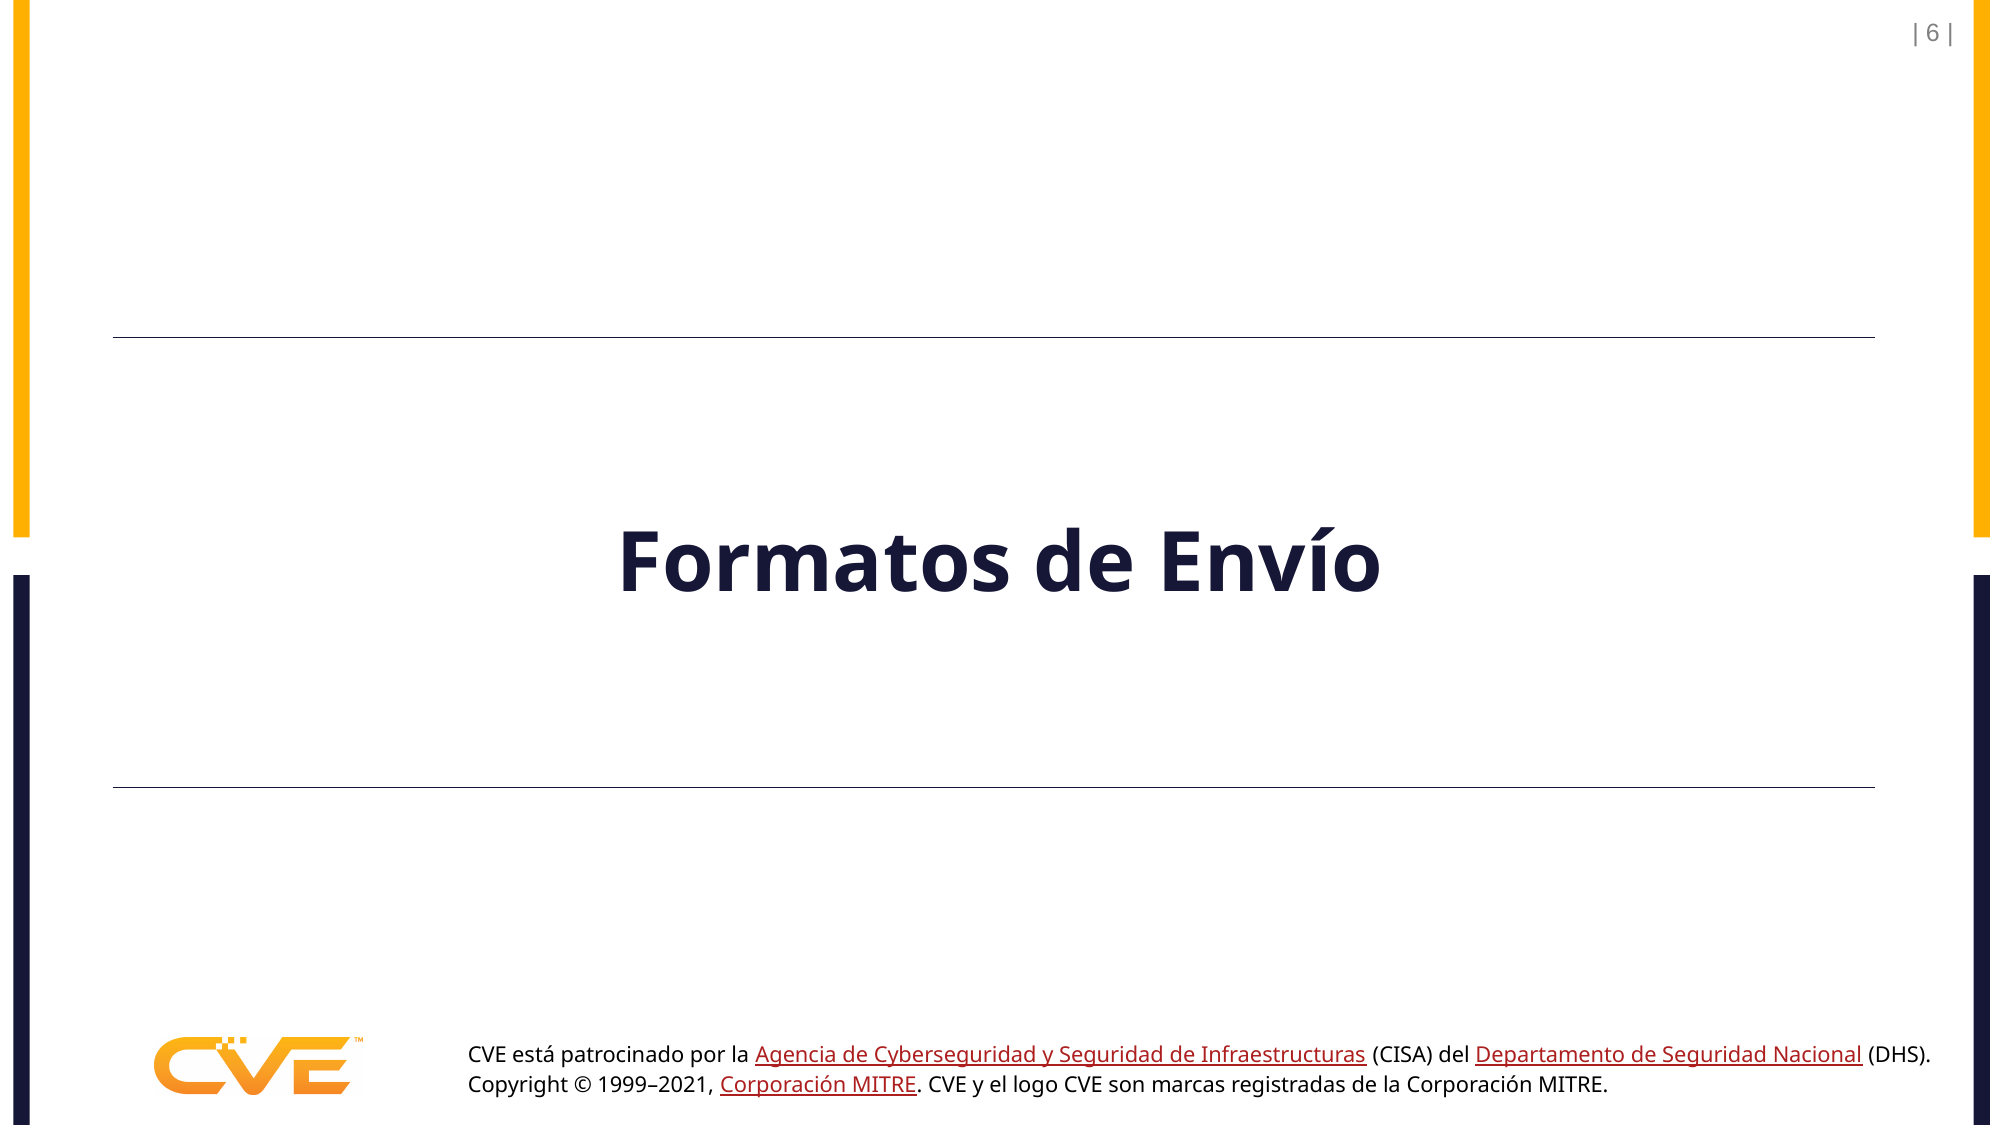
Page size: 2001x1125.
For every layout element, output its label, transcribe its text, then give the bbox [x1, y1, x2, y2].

picture [154, 1037, 363, 1095]
slide_number | 6 | [1685, 9, 1976, 51]
title Formatos de Envío [112, 413, 1888, 710]
